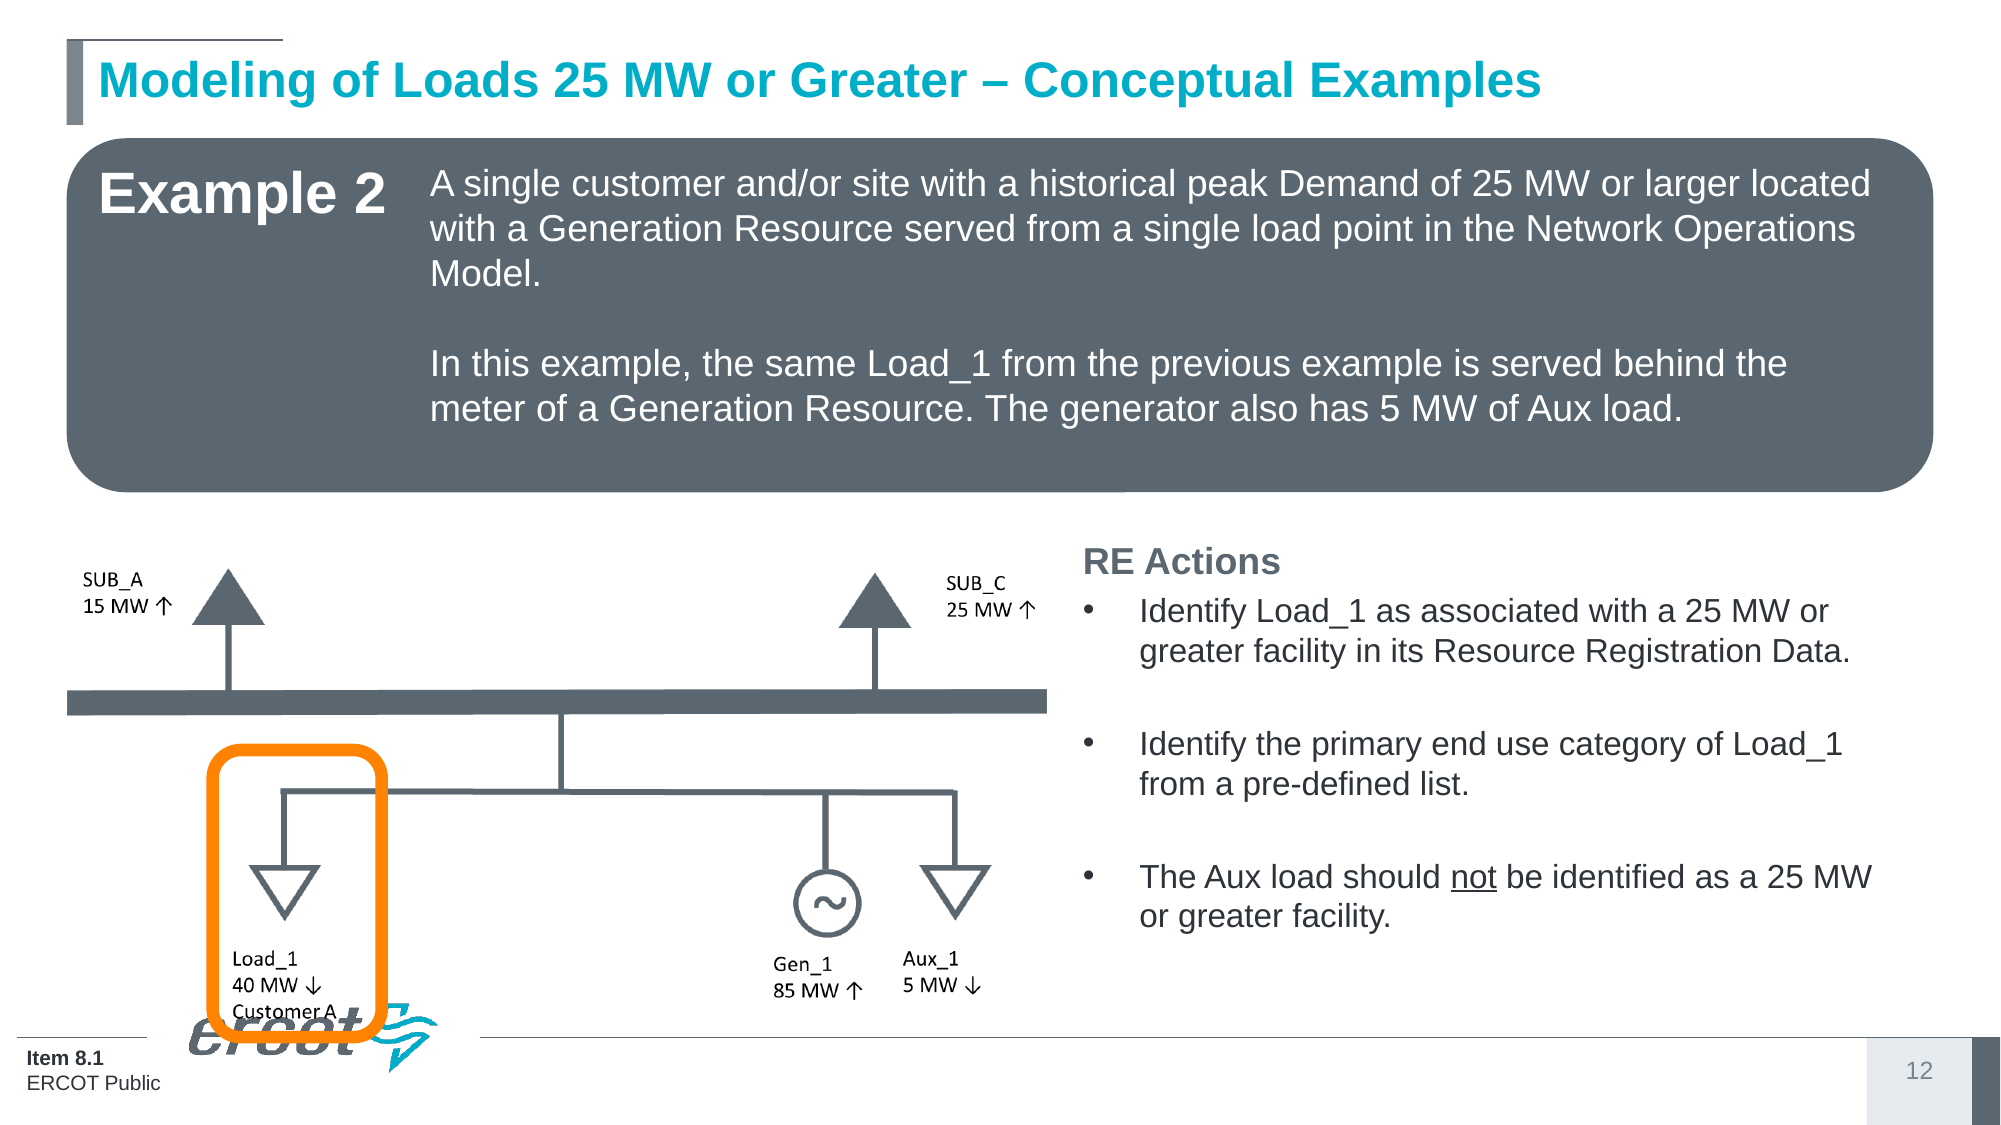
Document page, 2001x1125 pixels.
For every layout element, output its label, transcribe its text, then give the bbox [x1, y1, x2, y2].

list RE Actions Identify Load_1 as associated with a 25 MW or greater facility in its Resource Registration Data. Identify the primary end use category of Load_1 from a pre-defined list. The Aux load should not be identified as a 25 MW or greater facility. [1038, 492, 1934, 1107]
text_box A single customer and/or site with a historical peak Demand of 25 MW or larger located with a Generation Resource served from a single load point in the Network Operations Model. In this example, the same Load_1 from the previous example is served behind the meter of a Generation Resource. The generator also has 5 MW of Aux load. [415, 151, 1903, 437]
slide_number 12 [1866, 1051, 1973, 1088]
picture [66, 558, 1060, 1075]
text_box Example 2 [64, 136, 1936, 495]
title Modeling of Loads 25 MW or Greater – Conceptual Examples [83, 39, 1934, 125]
